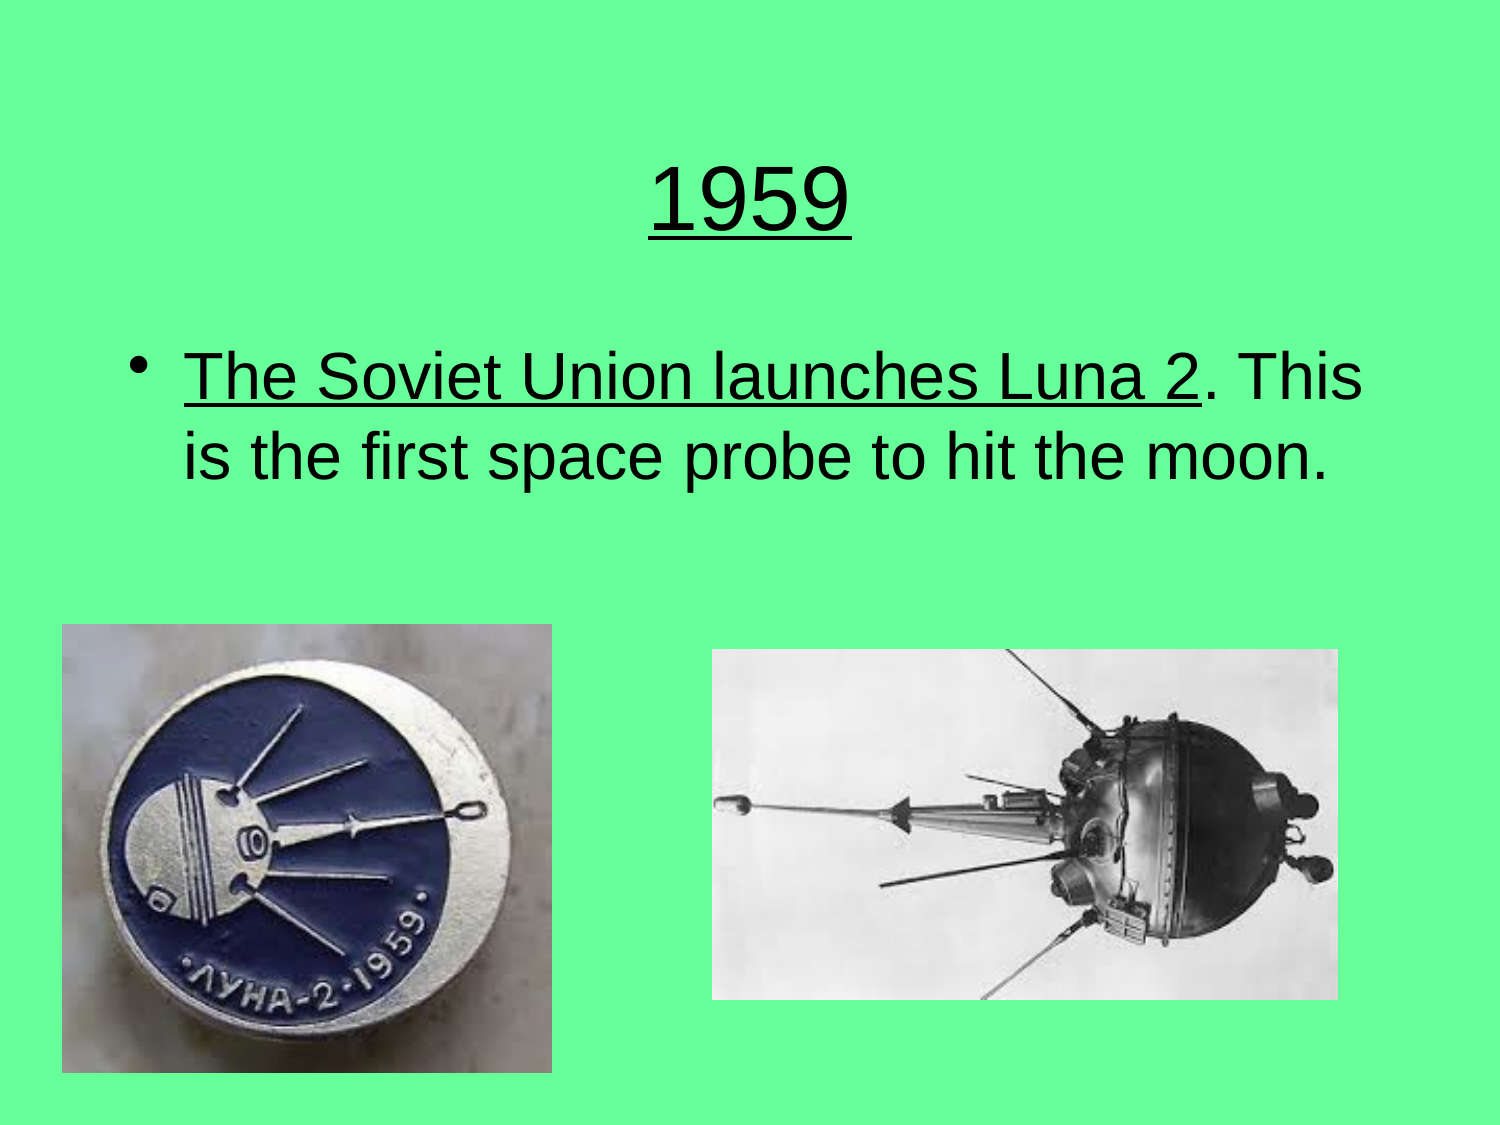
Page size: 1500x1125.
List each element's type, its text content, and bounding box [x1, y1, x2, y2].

list The Soviet Union launches Luna 2. This is the first space probe to hit the moon. [112, 324, 1388, 1001]
title 1959 [112, 99, 1388, 288]
picture [62, 624, 553, 1074]
picture [712, 649, 1338, 1001]
